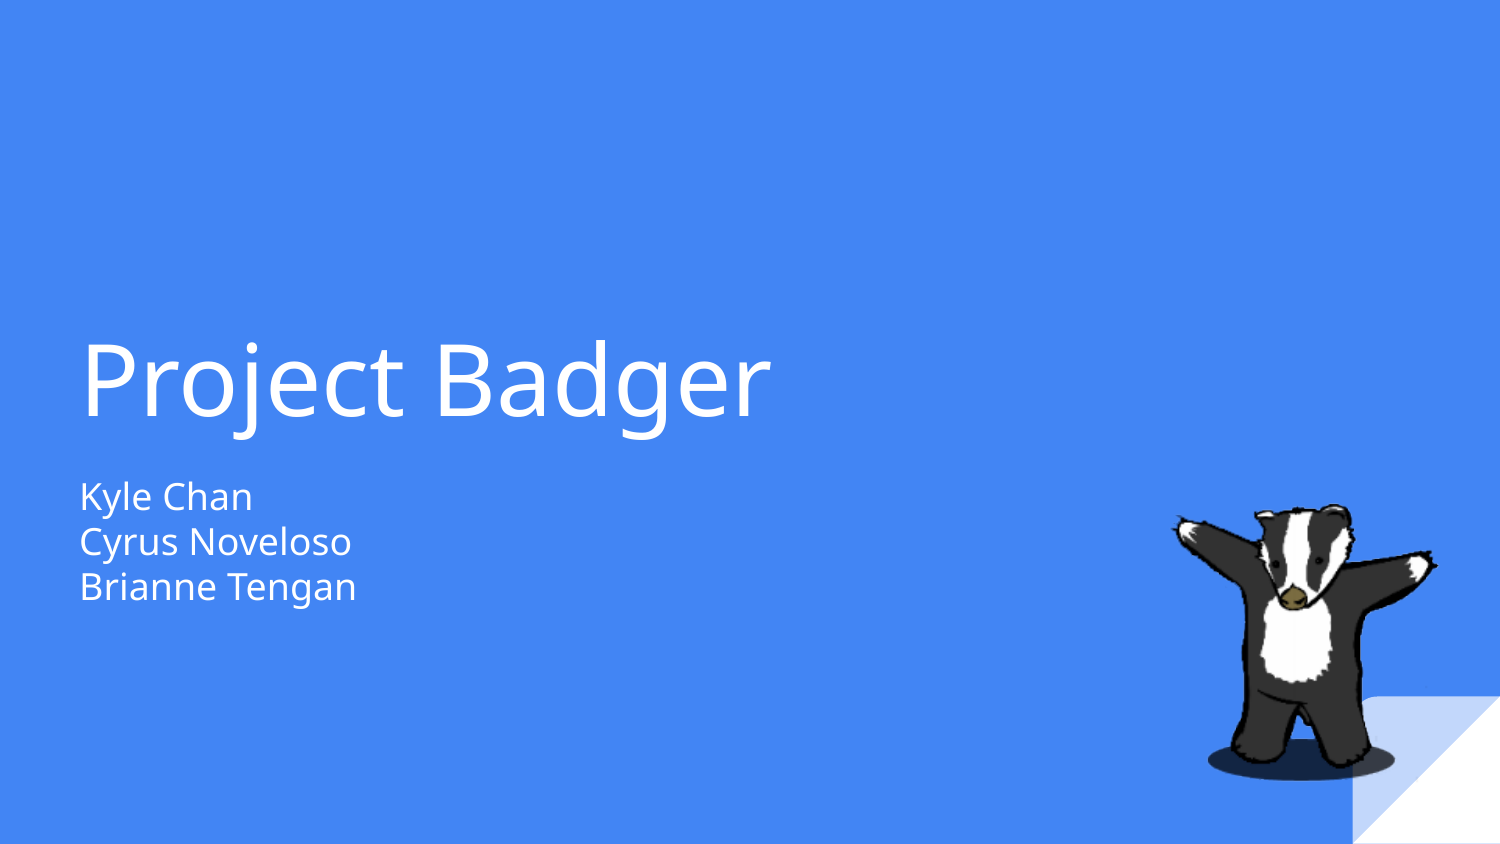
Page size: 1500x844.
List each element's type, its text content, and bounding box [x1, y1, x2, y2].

title Project Badger [64, 298, 1413, 452]
subtitle Kyle Chan Cyrus Noveloso Brianne Tengan [64, 457, 1094, 529]
picture [1099, 443, 1500, 844]
